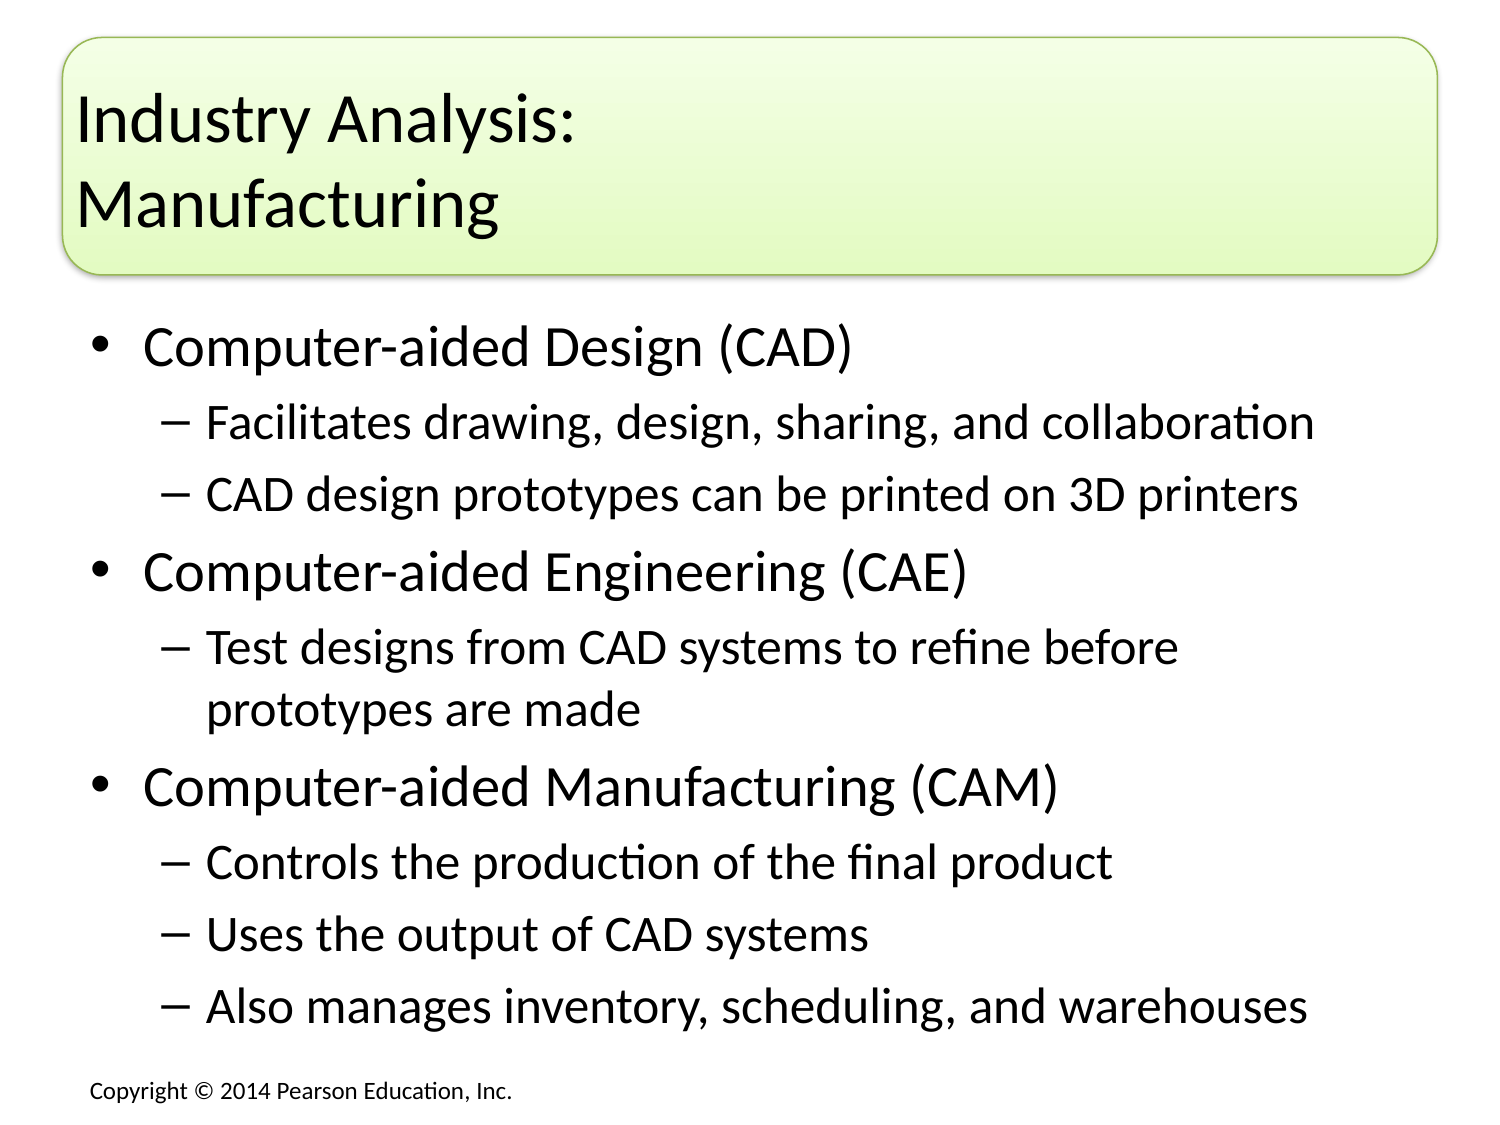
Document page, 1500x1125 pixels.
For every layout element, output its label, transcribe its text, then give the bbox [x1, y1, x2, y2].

title Industry Analysis: Manufacturing [74, 49, 1426, 263]
list Computer-aided Design (CAD) Facilitates drawing, design, sharing, and collaboration CAD design prototypes can be printed on 3D printers Computer-aided Engineering (CAE) Test designs from CAD systems to refine before prototypes are made Computer-aided Manufacturing (CAM) Controls the production of the final product Uses the output of CAD systems Also manages inventory, scheduling, and warehouses [74, 299, 1426, 1051]
